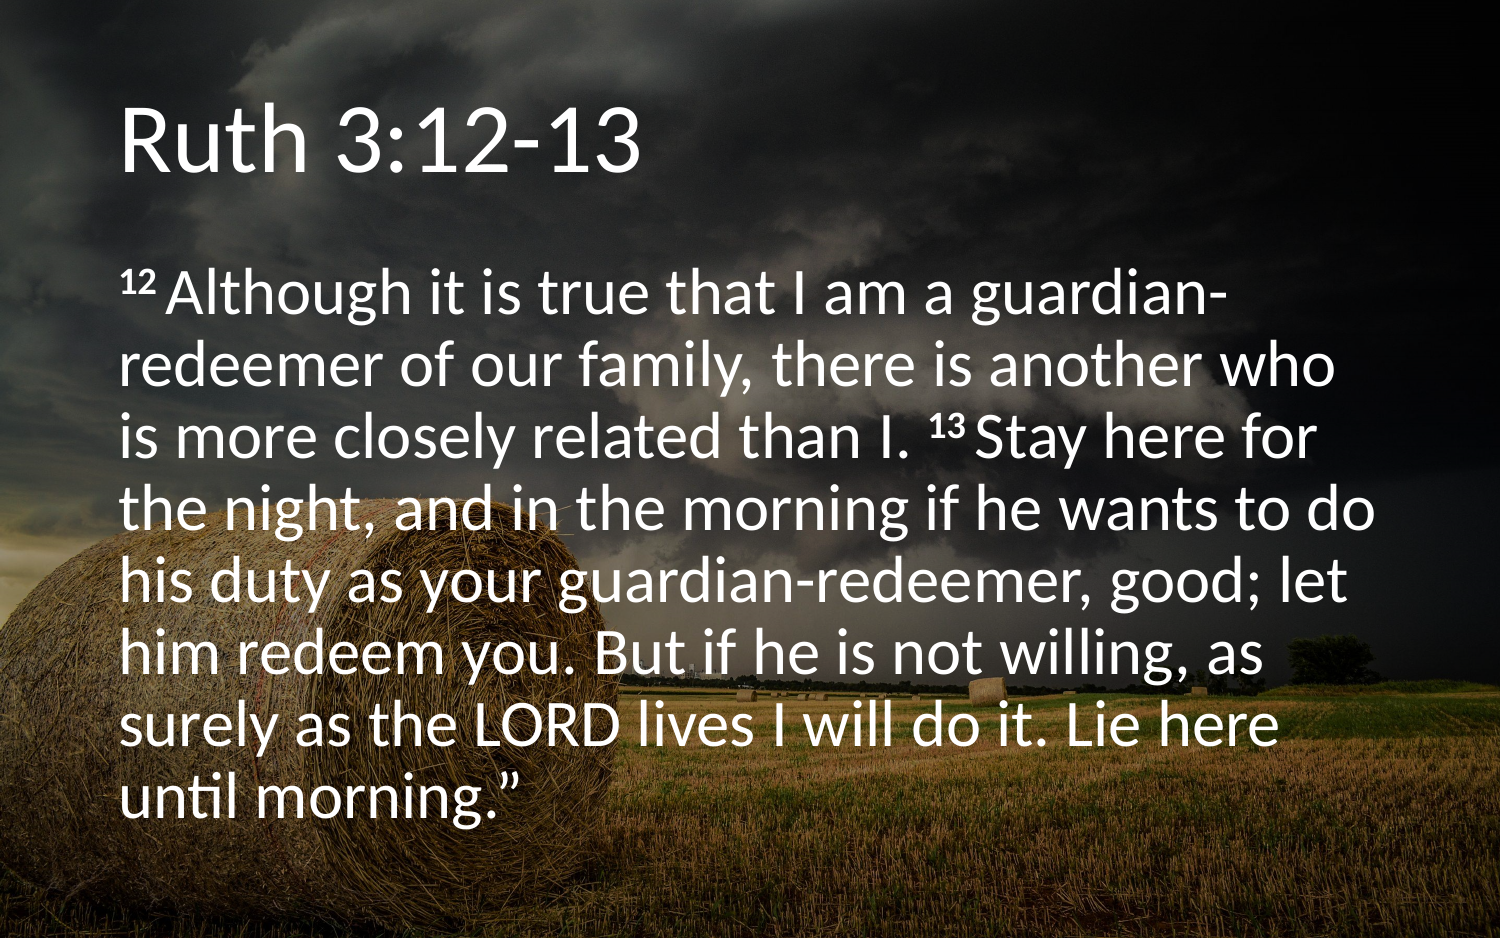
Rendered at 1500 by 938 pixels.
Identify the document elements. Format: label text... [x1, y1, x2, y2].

picture [0, 0, 1500, 938]
title Ruth 3:12-13 [103, 49, 1397, 232]
list 12 Although it is true that I am a guardian-redeemer of our family, there is another who is more closely related than I. 13 Stay here for the night, and in the morning if he wants to do his duty as your guardian-redeemer, good; let him redeem you. But if he is not willing, as surely as the Lord lives I will do it. Lie here until morning.” [103, 249, 1397, 845]
